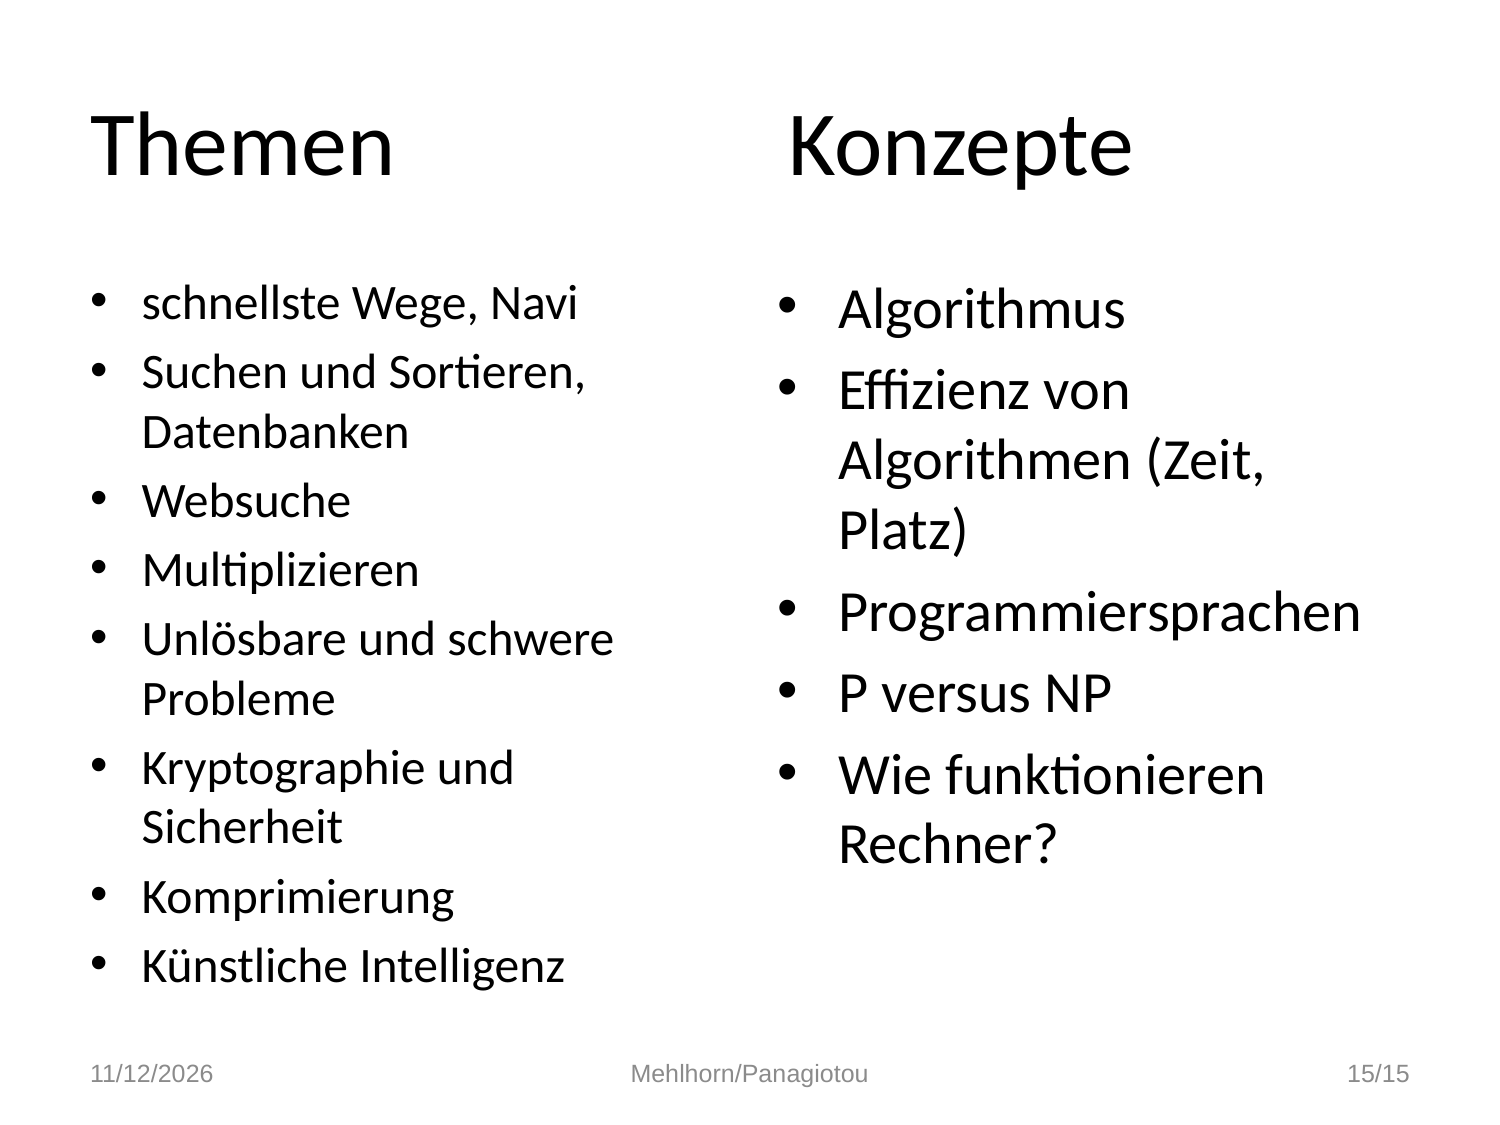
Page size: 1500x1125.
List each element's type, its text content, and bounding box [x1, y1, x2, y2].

title Themen Konzepte [75, 45, 1425, 233]
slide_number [75, 1042, 425, 1103]
list schnellste Wege, Navi Suchen und Sortieren, Datenbanken Websuche Multiplizieren Unlösbare und schwere Probleme Kryptographie und Sicherheit Komprimierung Künstliche Intelligenz [75, 262, 738, 1005]
footer Mehlhorn/Panagiotou [512, 1042, 988, 1103]
list Algorithmus Effizienz von Algorithmen (Zeit, Platz) Programmiersprachen P versus NP Wie funktionieren Rechner? [762, 262, 1425, 1005]
slide_number 15/15 [1074, 1042, 1425, 1103]
